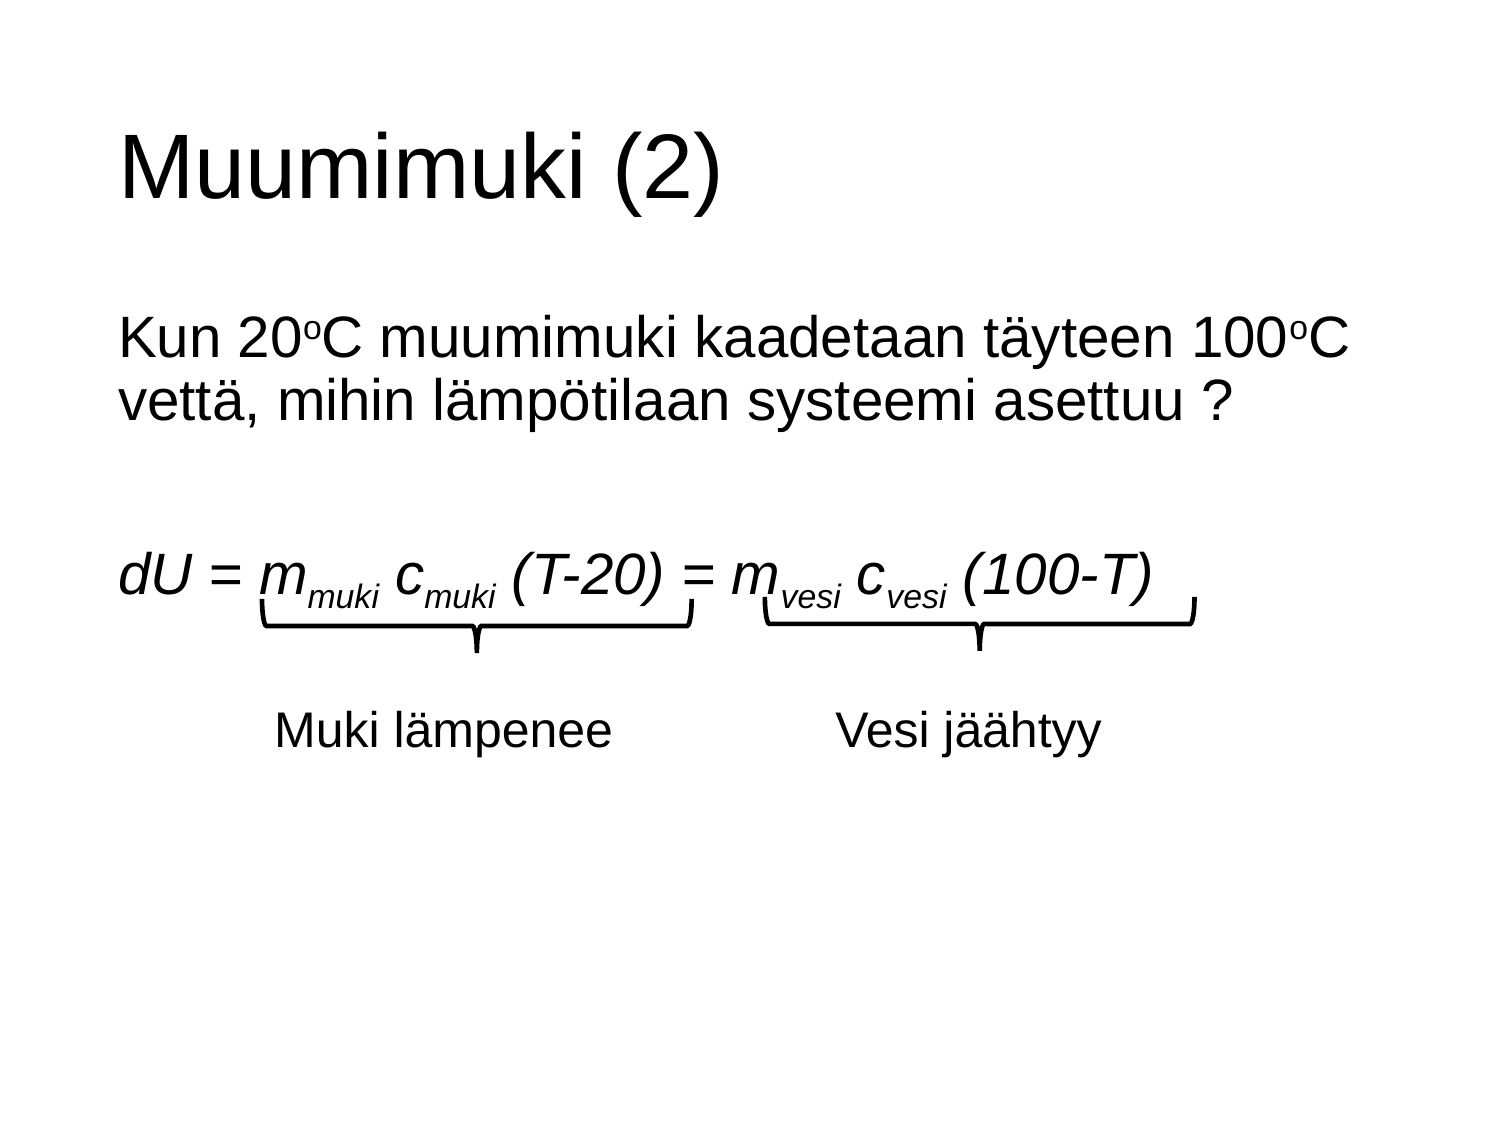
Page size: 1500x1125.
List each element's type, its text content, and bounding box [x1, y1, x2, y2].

list Kun 20oC muumimuki kaadetaan täyteen 100oC vettä, mihin lämpötilaan systeemi asettuu ? dU = mmuki cmuki (T-20) = mvesi cvesi (100-T) [103, 299, 1397, 1014]
text_box [764, 596, 1196, 651]
text_box [261, 598, 693, 654]
text_box Vesi jäähtyy [820, 690, 1168, 766]
title Muumimuki (2) [103, 59, 1397, 278]
text_box Muki lämpenee [259, 690, 701, 766]
